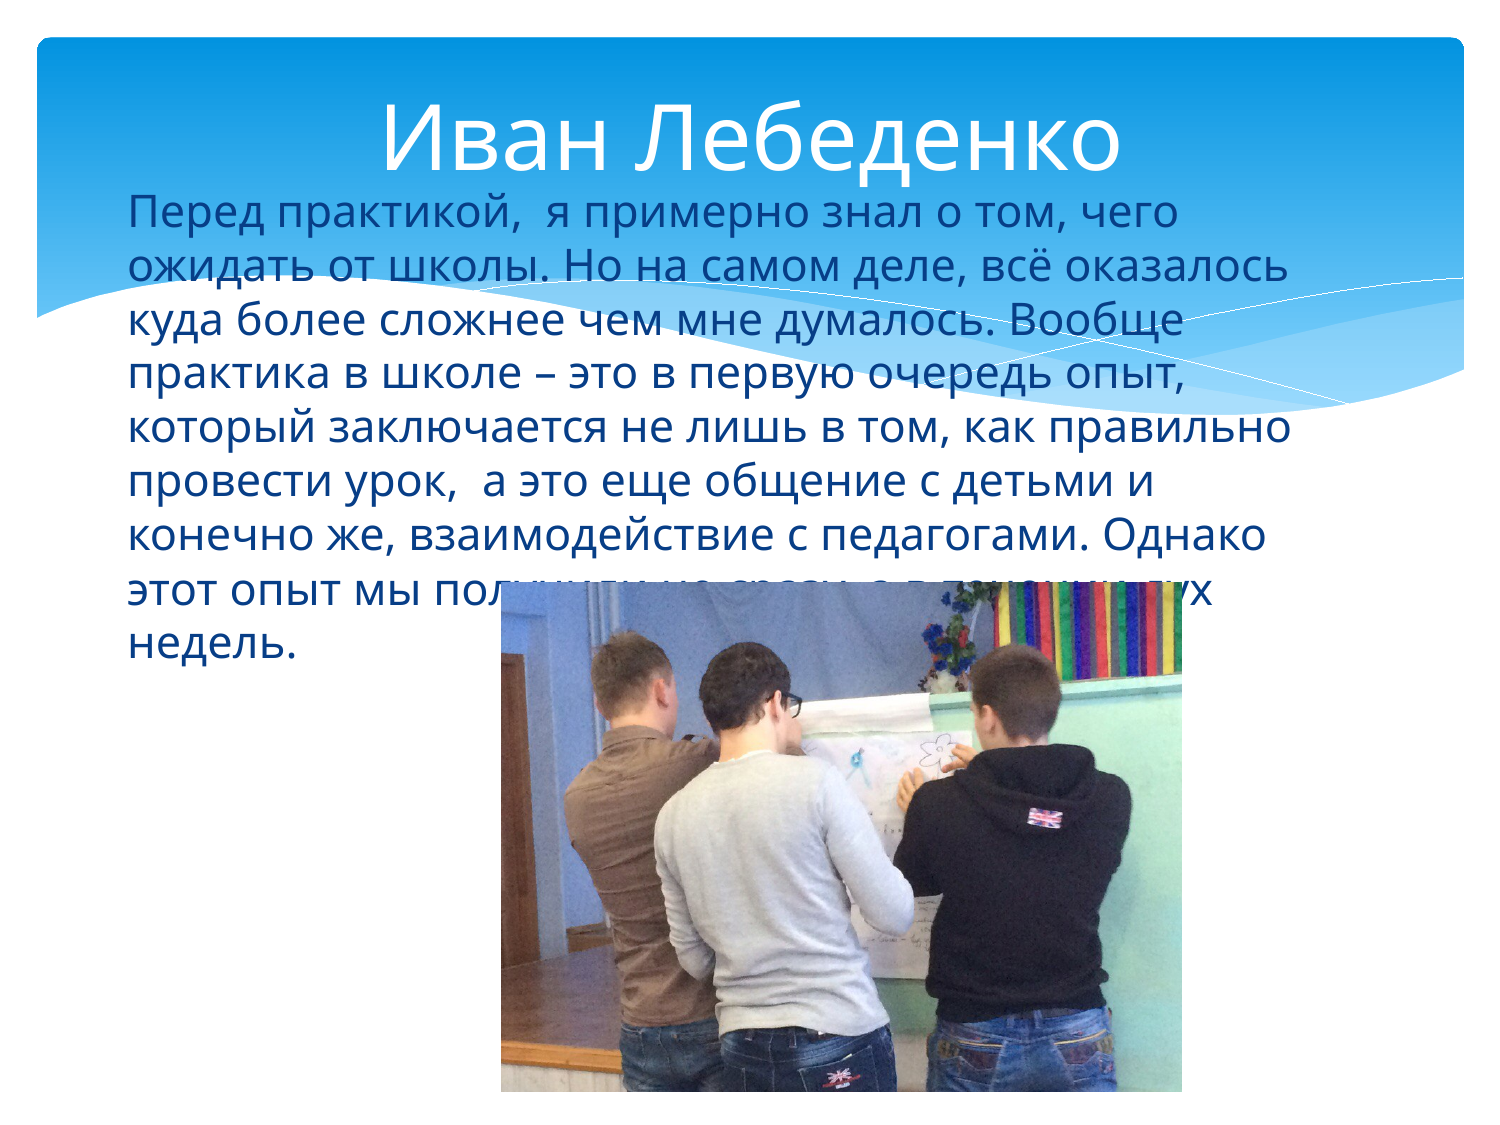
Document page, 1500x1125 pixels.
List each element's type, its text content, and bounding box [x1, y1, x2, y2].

list Перед практикой, я примерно знал о том, чего ожидать от школы. Но на самом деле, всё оказалось куда более сложнее чем мне думалось. Вообще практика в школе – это в первую очередь опыт, который заключается не лишь в том, как правильно провести урок, а это еще общение с детьми и конечно же, взаимодействие с педагогами. Однако этот опыт мы получили не сразу, а в течении дух недель. [112, 237, 1328, 678]
title Иван Лебеденко [76, 30, 1427, 237]
picture [501, 582, 1182, 1093]
